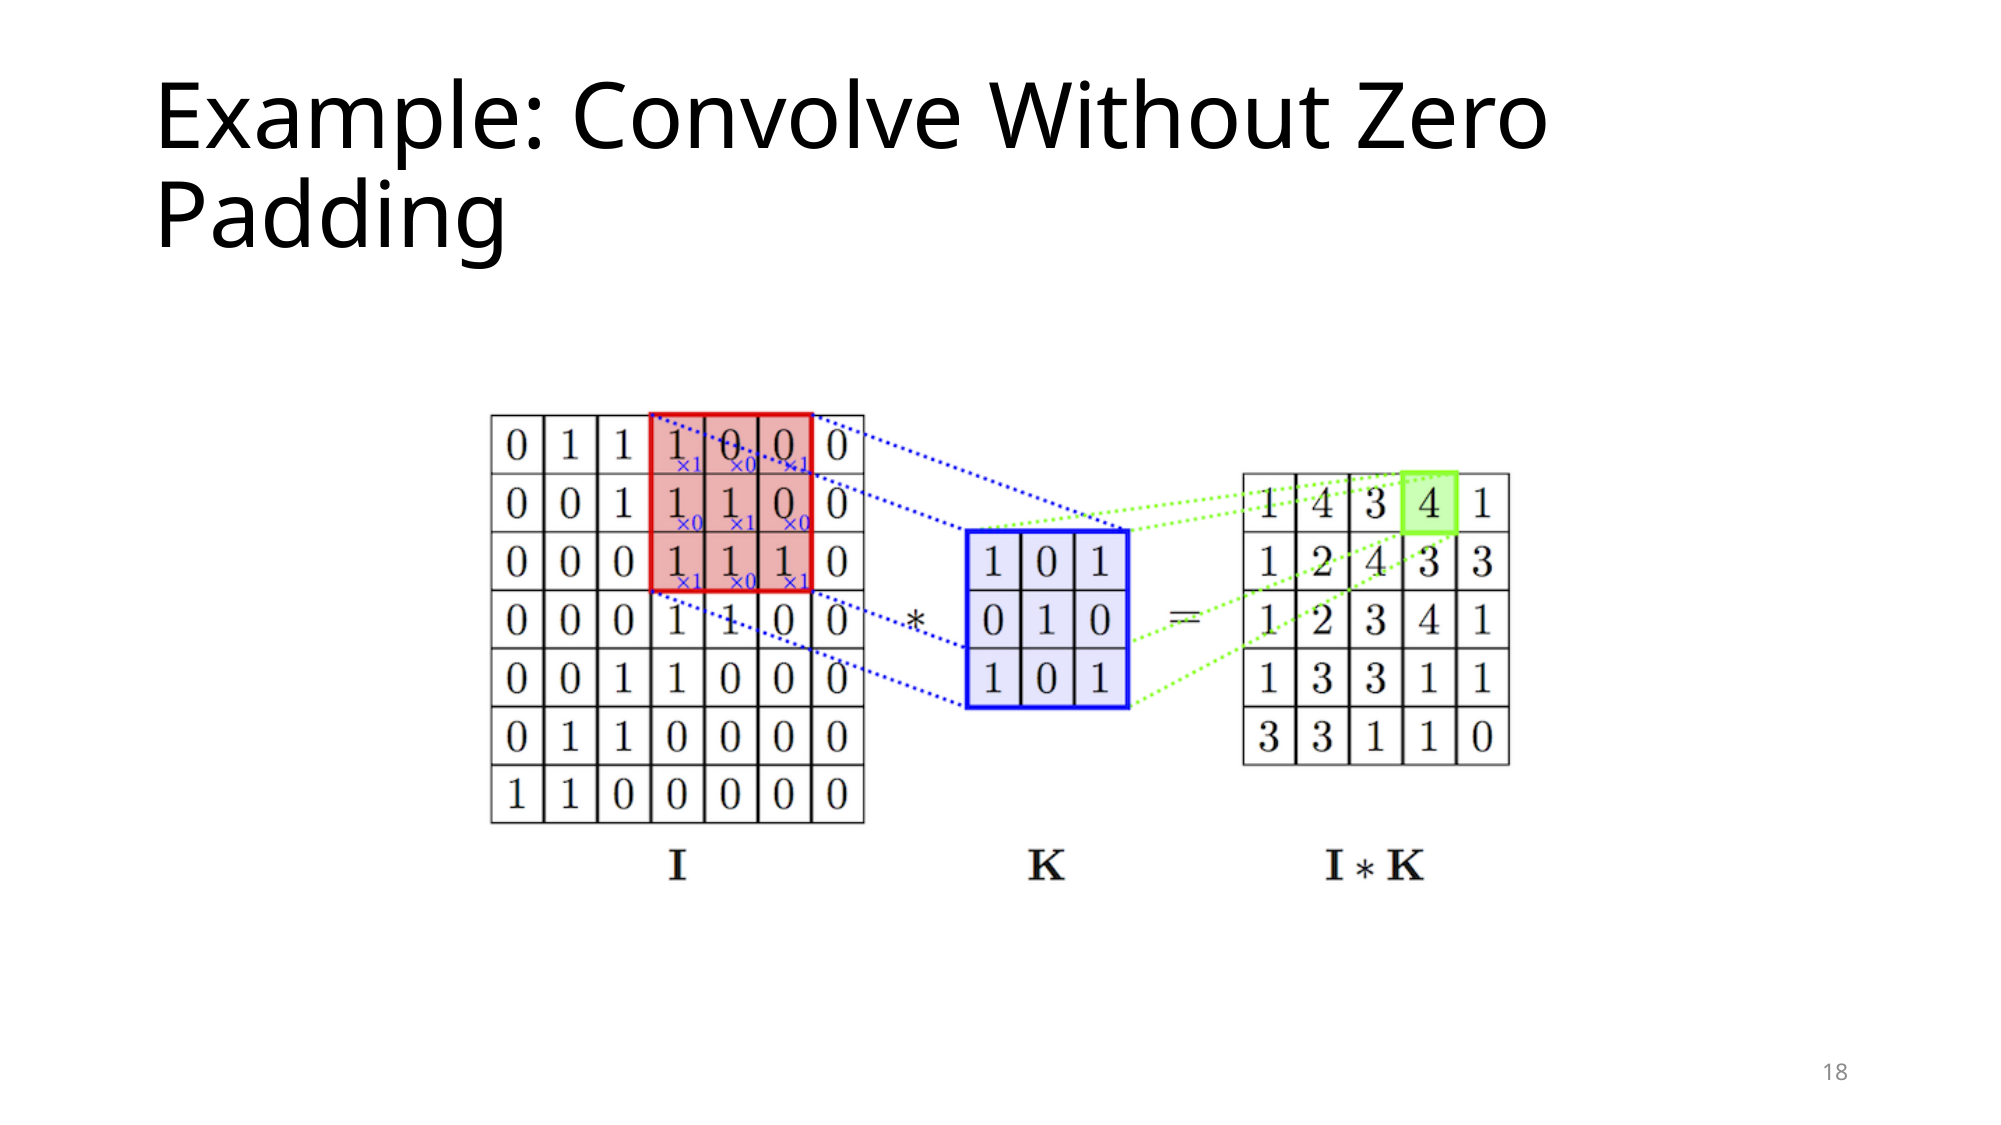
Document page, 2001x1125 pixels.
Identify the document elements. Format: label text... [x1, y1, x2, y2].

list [476, 401, 1524, 895]
slide_number 18 [1413, 1042, 1864, 1103]
title Example: Convolve Without Zero Padding [138, 60, 1864, 278]
